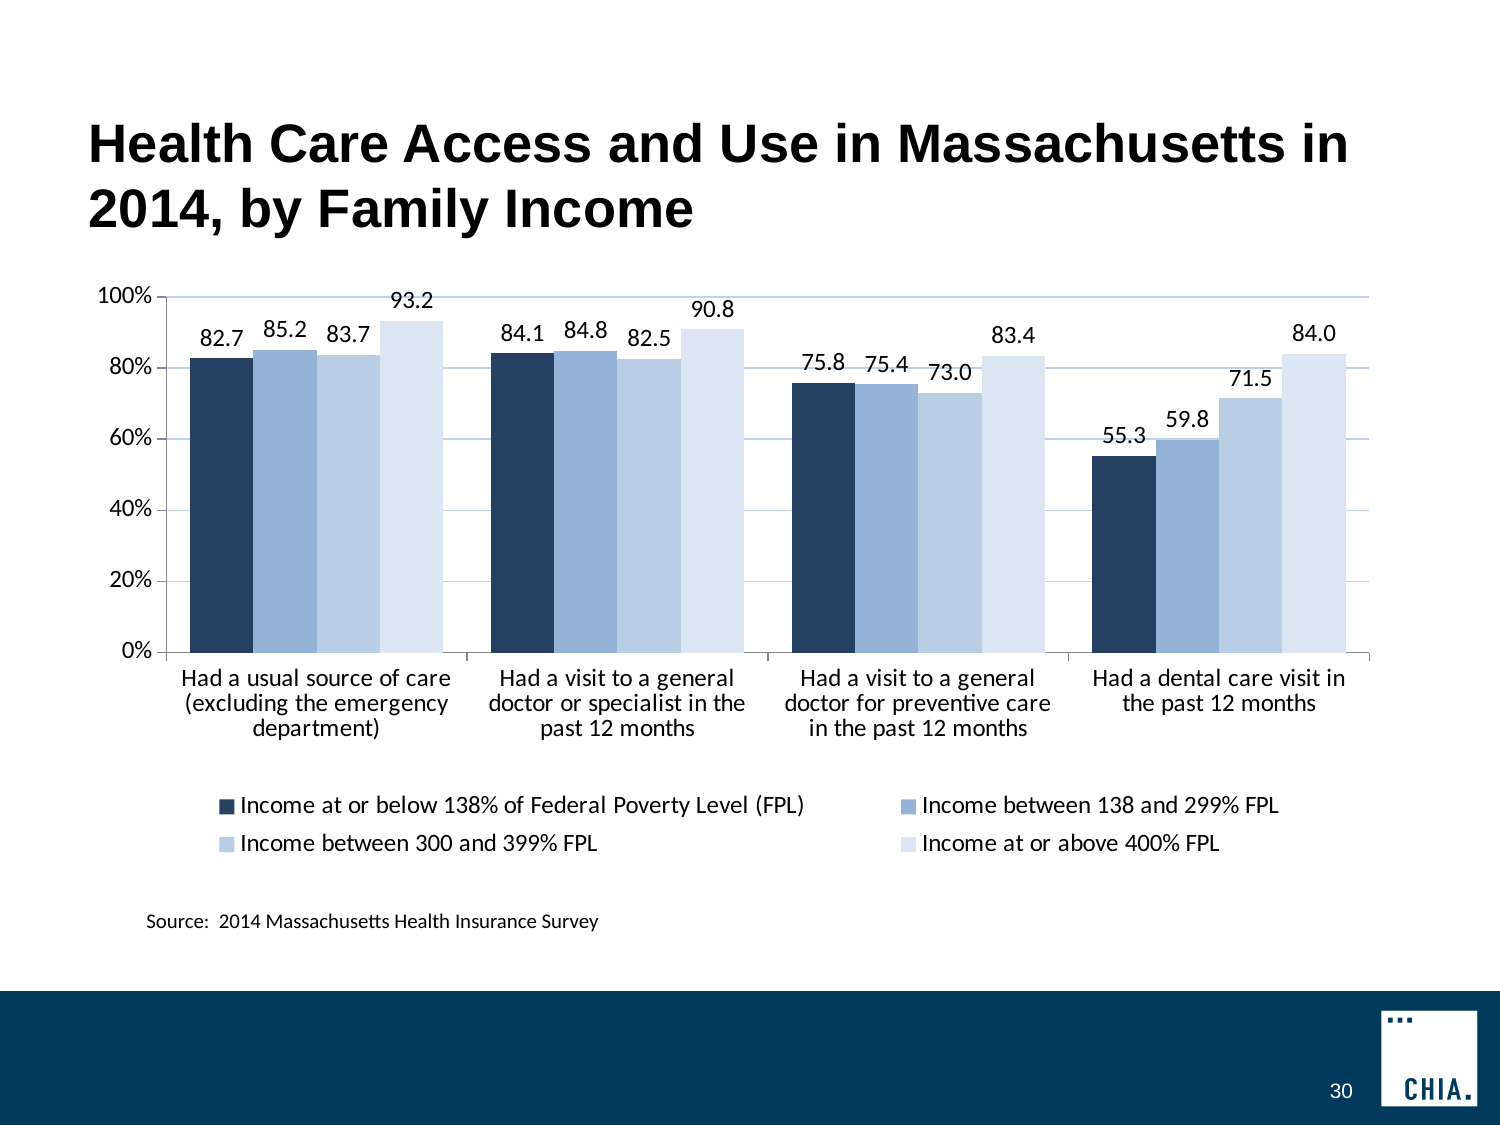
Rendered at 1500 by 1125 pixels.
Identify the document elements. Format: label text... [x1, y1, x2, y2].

chart [73, 269, 1393, 884]
title Health Care Access and Use in Massachusetts in 2014, by Family Income [73, 120, 1393, 227]
picture [0, 991, 1500, 1125]
text_box Source: 2014 Massachusetts Health Insurance Survey [131, 900, 1142, 940]
slide_number 30 [1017, 1060, 1368, 1121]
